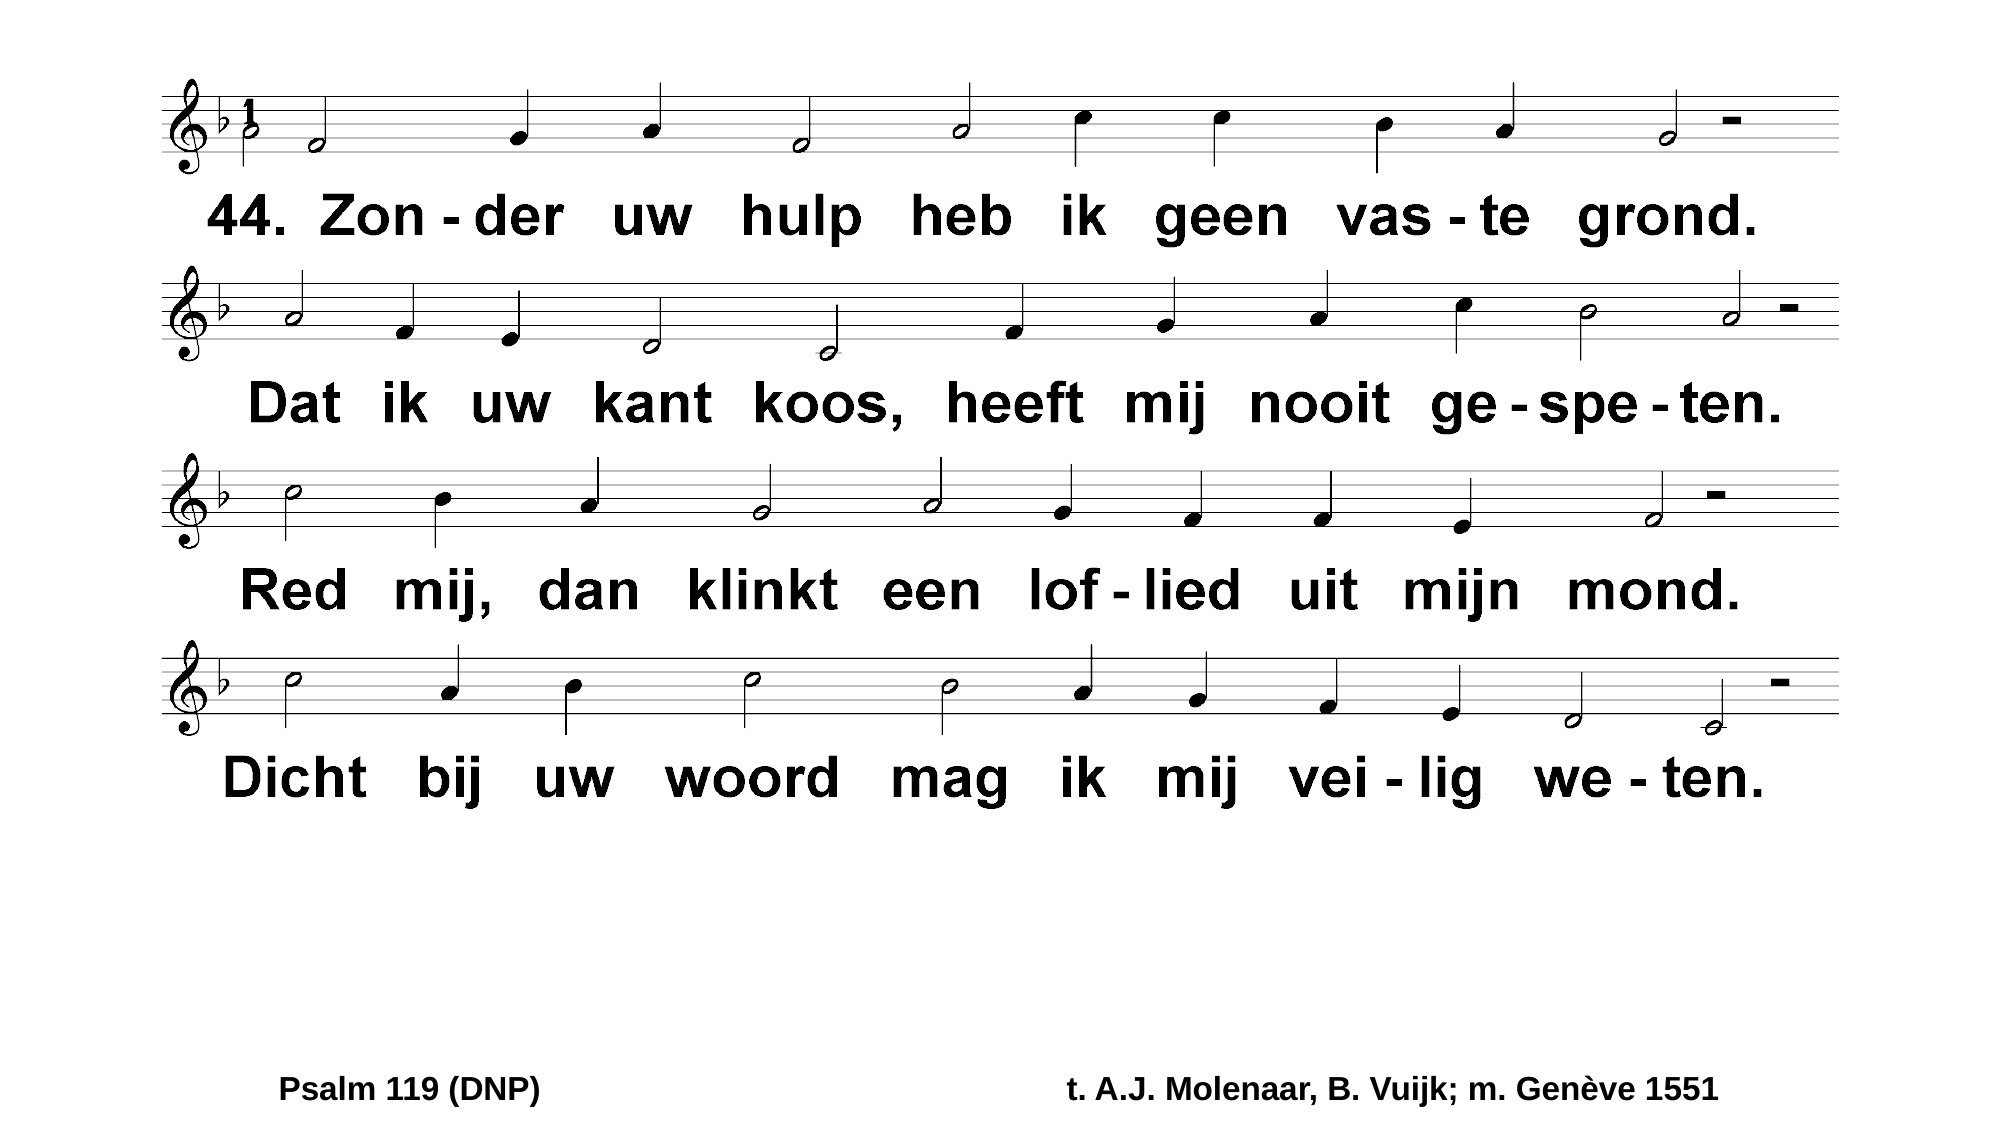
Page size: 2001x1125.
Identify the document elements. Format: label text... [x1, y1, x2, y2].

picture [145, 62, 1855, 825]
text_box Psalm 119 (DNP) t. A.J. Molenaar, B. Vuijk; m. Genève 1551 [263, 1059, 1745, 1115]
